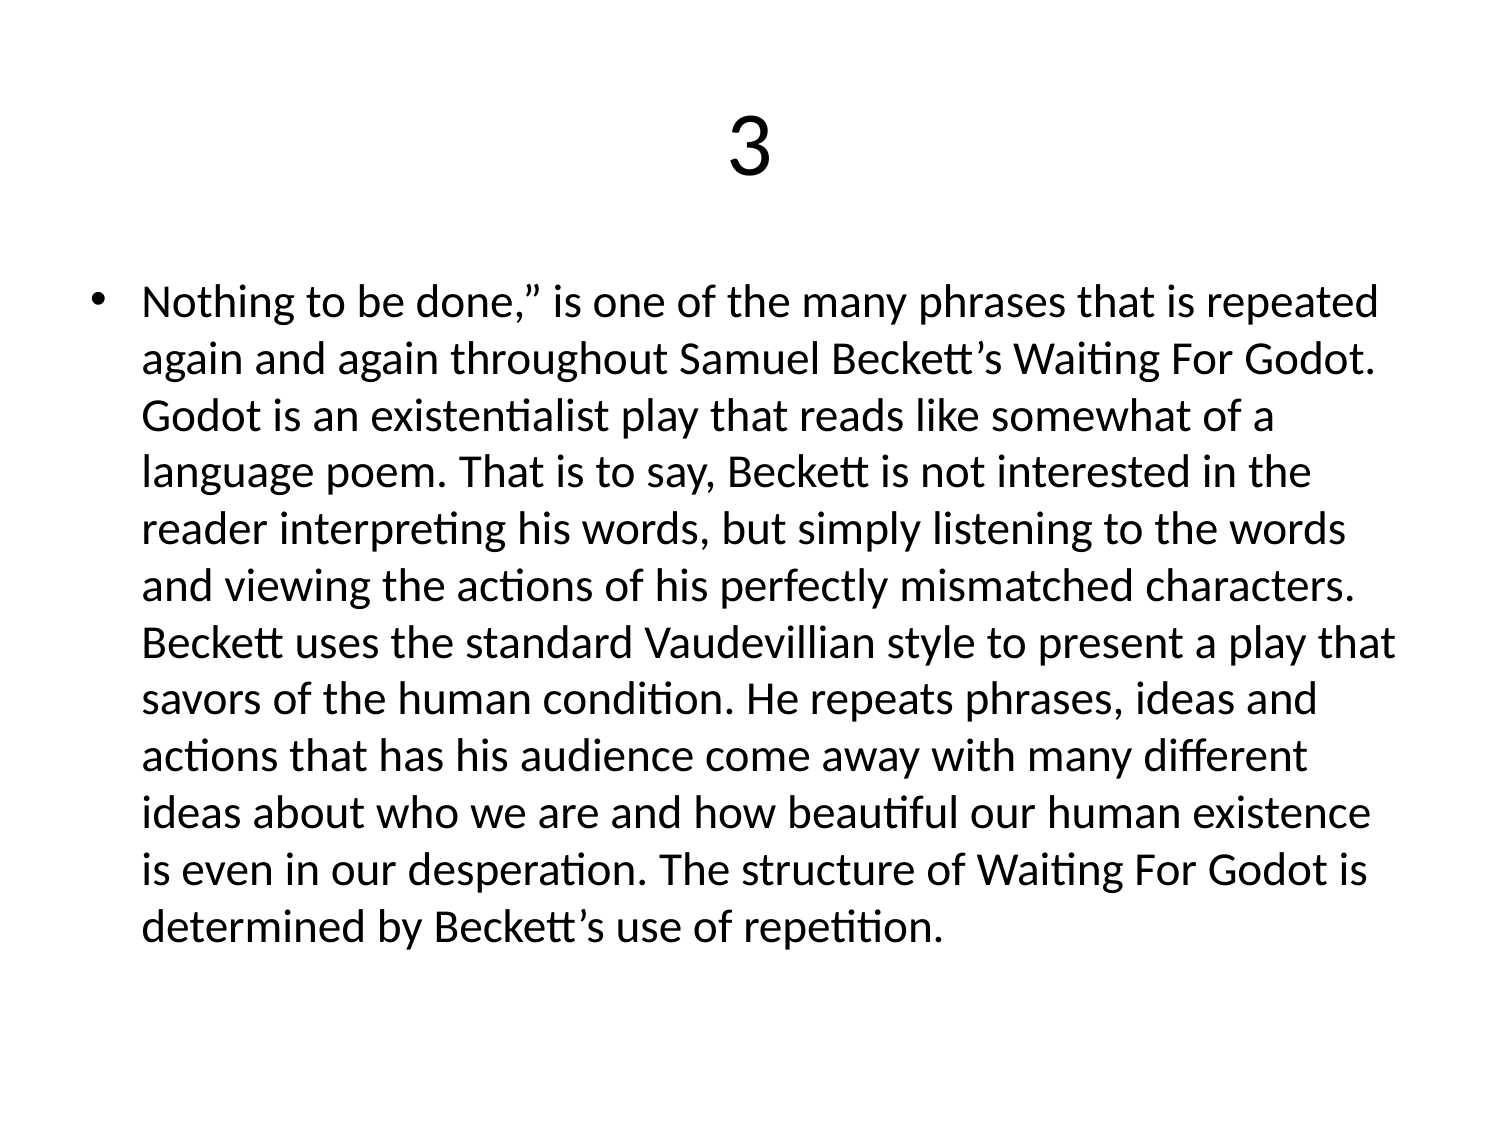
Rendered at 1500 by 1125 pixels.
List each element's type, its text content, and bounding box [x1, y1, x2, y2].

title 3 [75, 45, 1425, 233]
list Nothing to be done,” is one of the many phrases that is repeated again and again throughout Samuel Beckett’s Waiting For Godot. Godot is an existentialist play that reads like somewhat of a language poem. That is to say, Beckett is not interested in the reader interpreting his words, but simply listening to the words and viewing the actions of his perfectly mismatched characters. Beckett uses the standard Vaudevillian style to present a play that savors of the human condition. He repeats phrases, ideas and actions that has his audience come away with many different ideas about who we are and how beautiful our human existence is even in our desperation. The structure of Waiting For Godot is determined by Beckett’s use of repetition. [75, 262, 1425, 1005]
